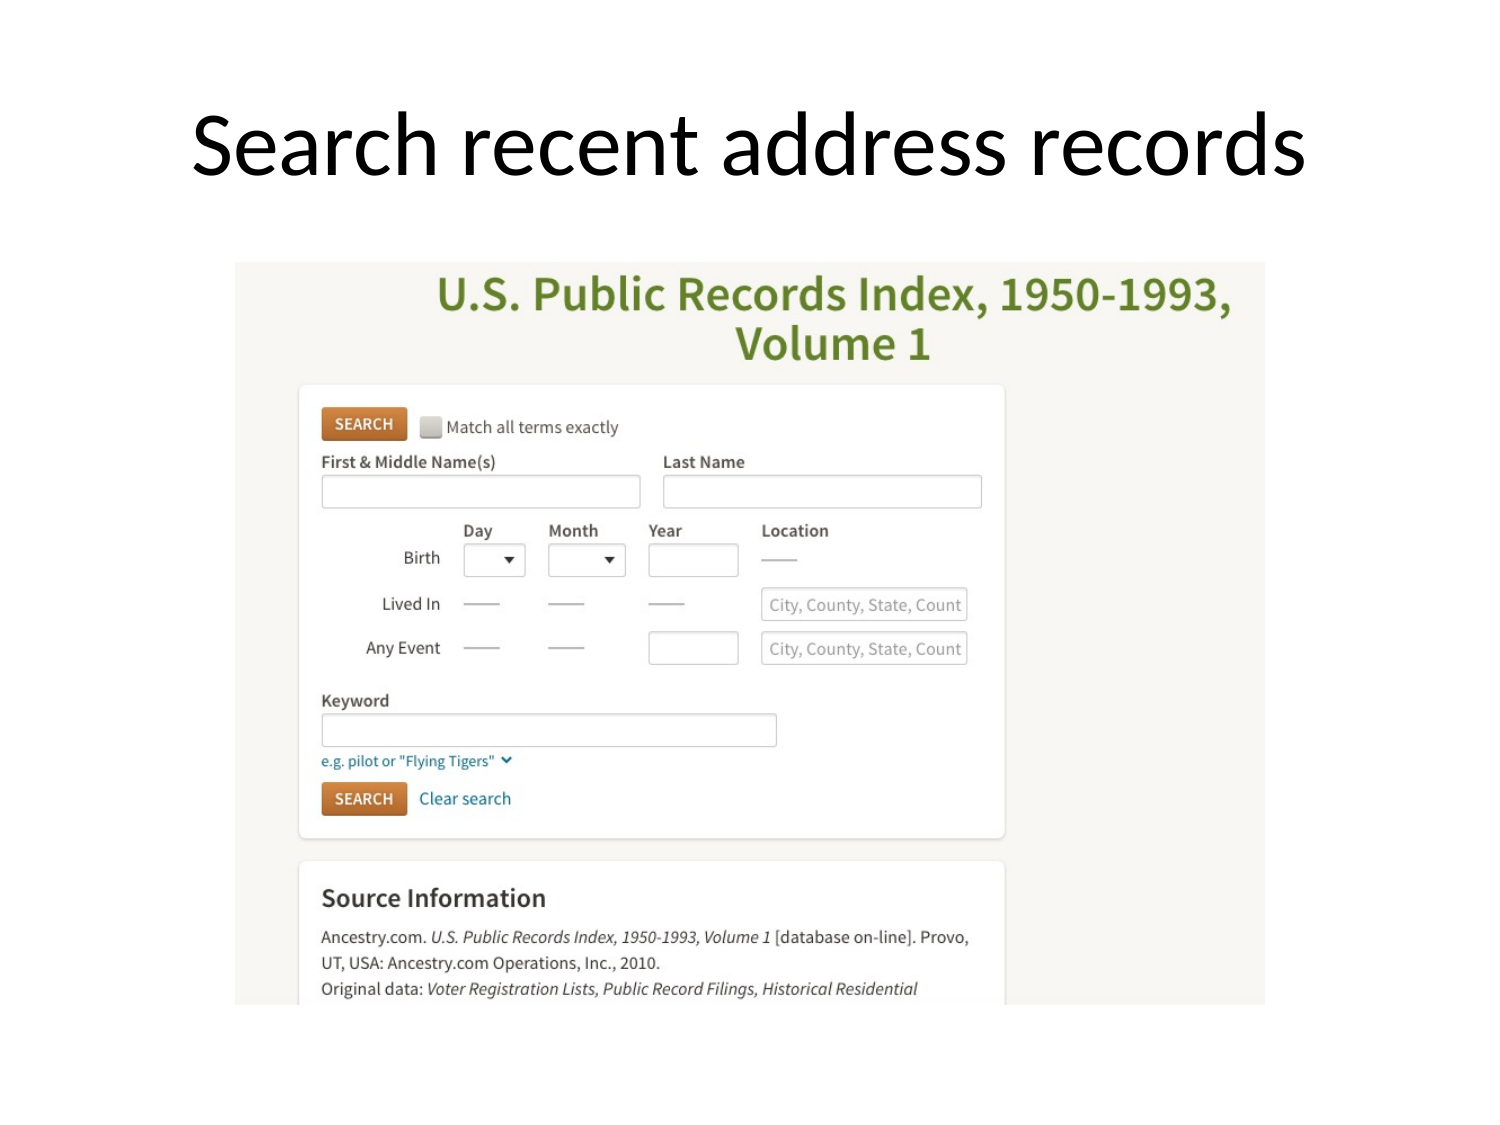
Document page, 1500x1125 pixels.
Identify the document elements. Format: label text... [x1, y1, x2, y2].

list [74, 262, 1426, 1006]
title Search recent address records [75, 45, 1425, 233]
